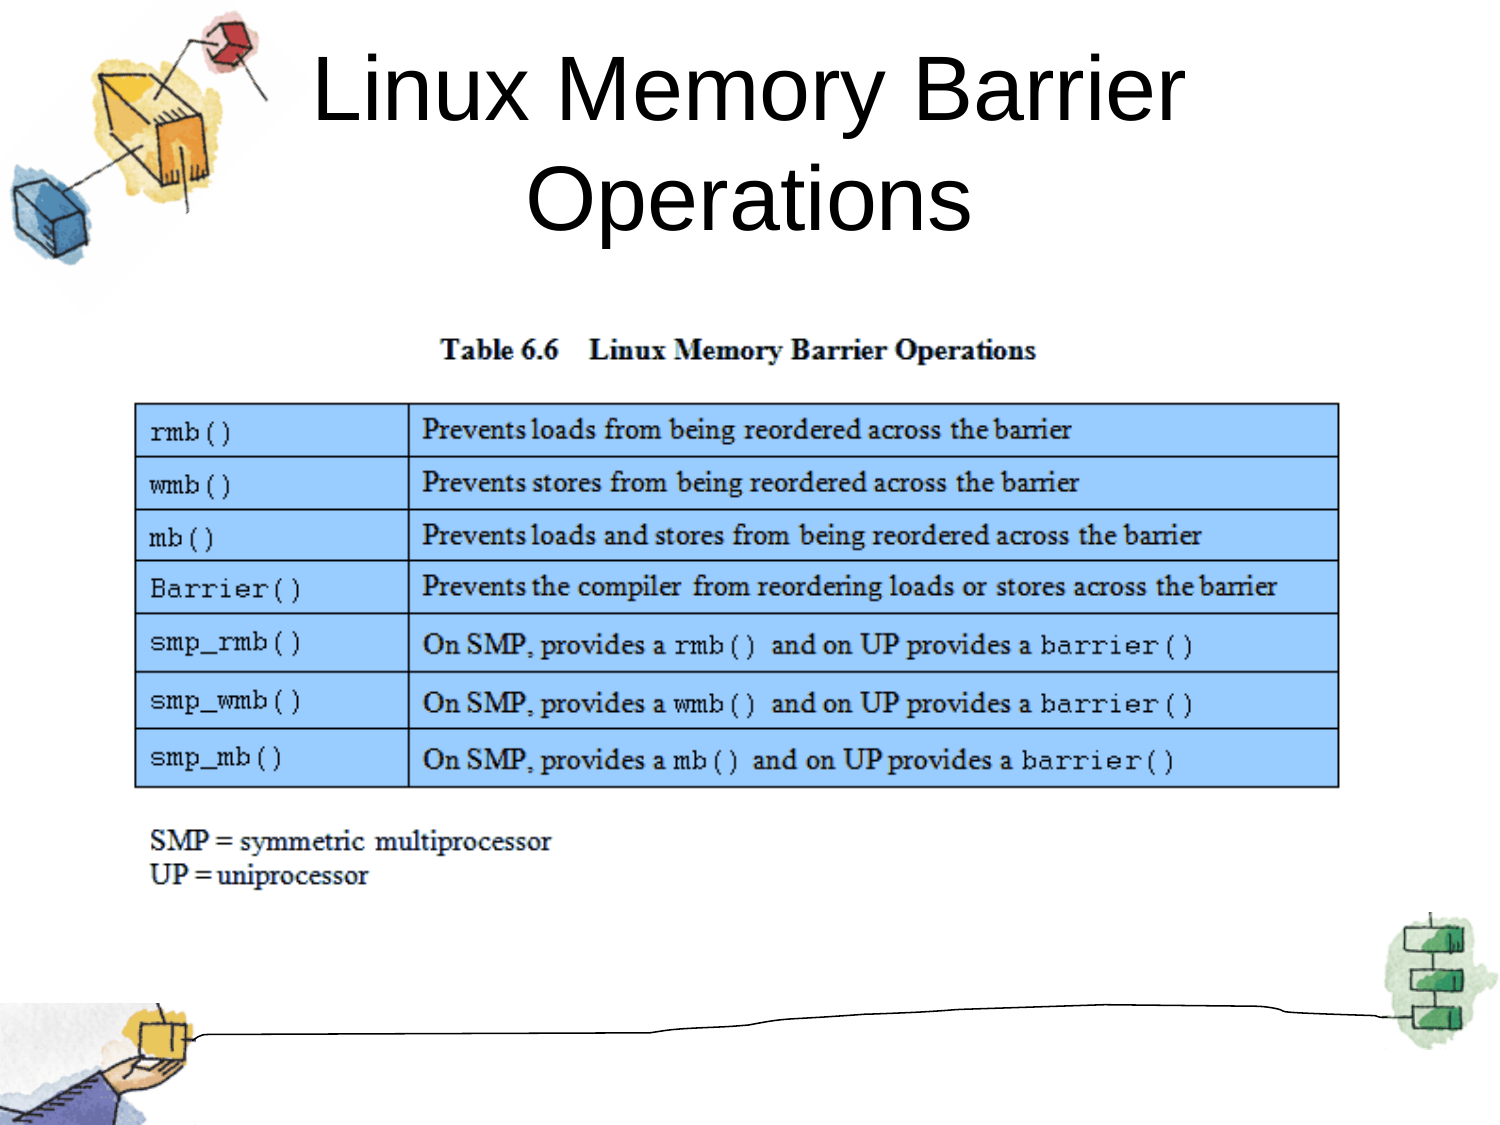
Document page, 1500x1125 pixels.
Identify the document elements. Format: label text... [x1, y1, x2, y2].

picture [0, 1003, 196, 1125]
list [99, 324, 1370, 913]
picture [1382, 912, 1500, 1050]
picture [0, 85, 167, 316]
title Linux Memory Barrier Operations [74, 44, 1426, 233]
picture [114, 0, 274, 44]
